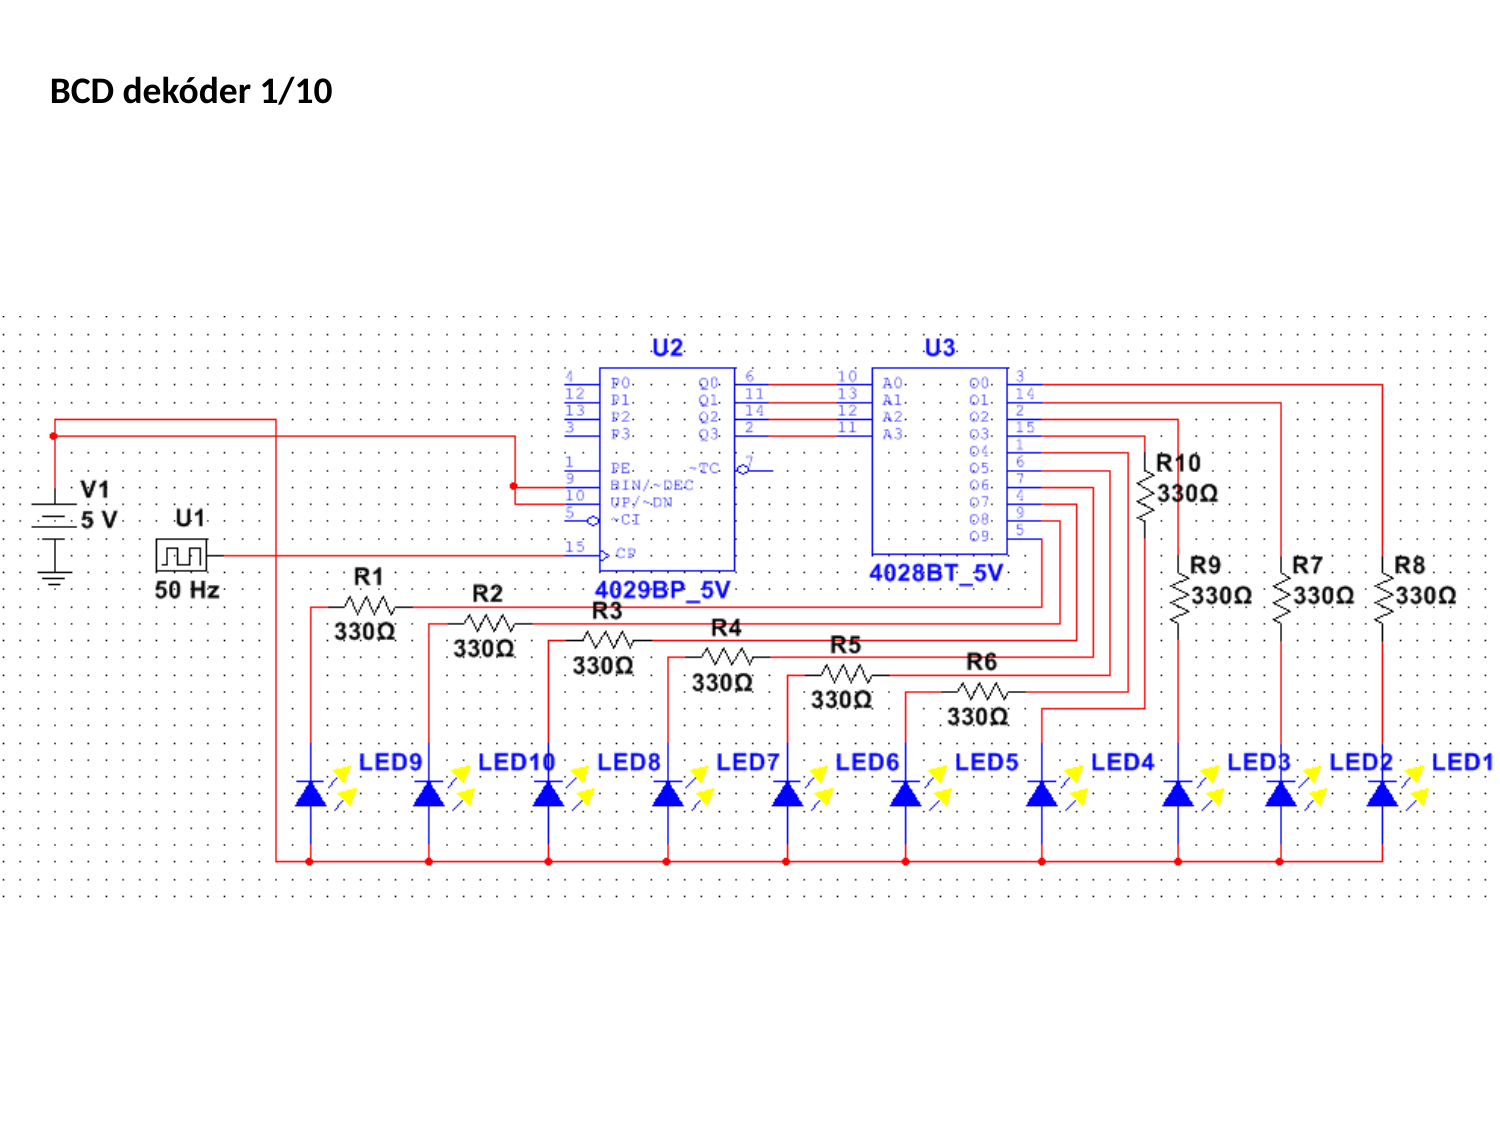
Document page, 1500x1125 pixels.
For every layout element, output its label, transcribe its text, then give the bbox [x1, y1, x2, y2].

text_box BCD dekóder 1/10 [35, 58, 1043, 119]
picture [0, 315, 1500, 903]
